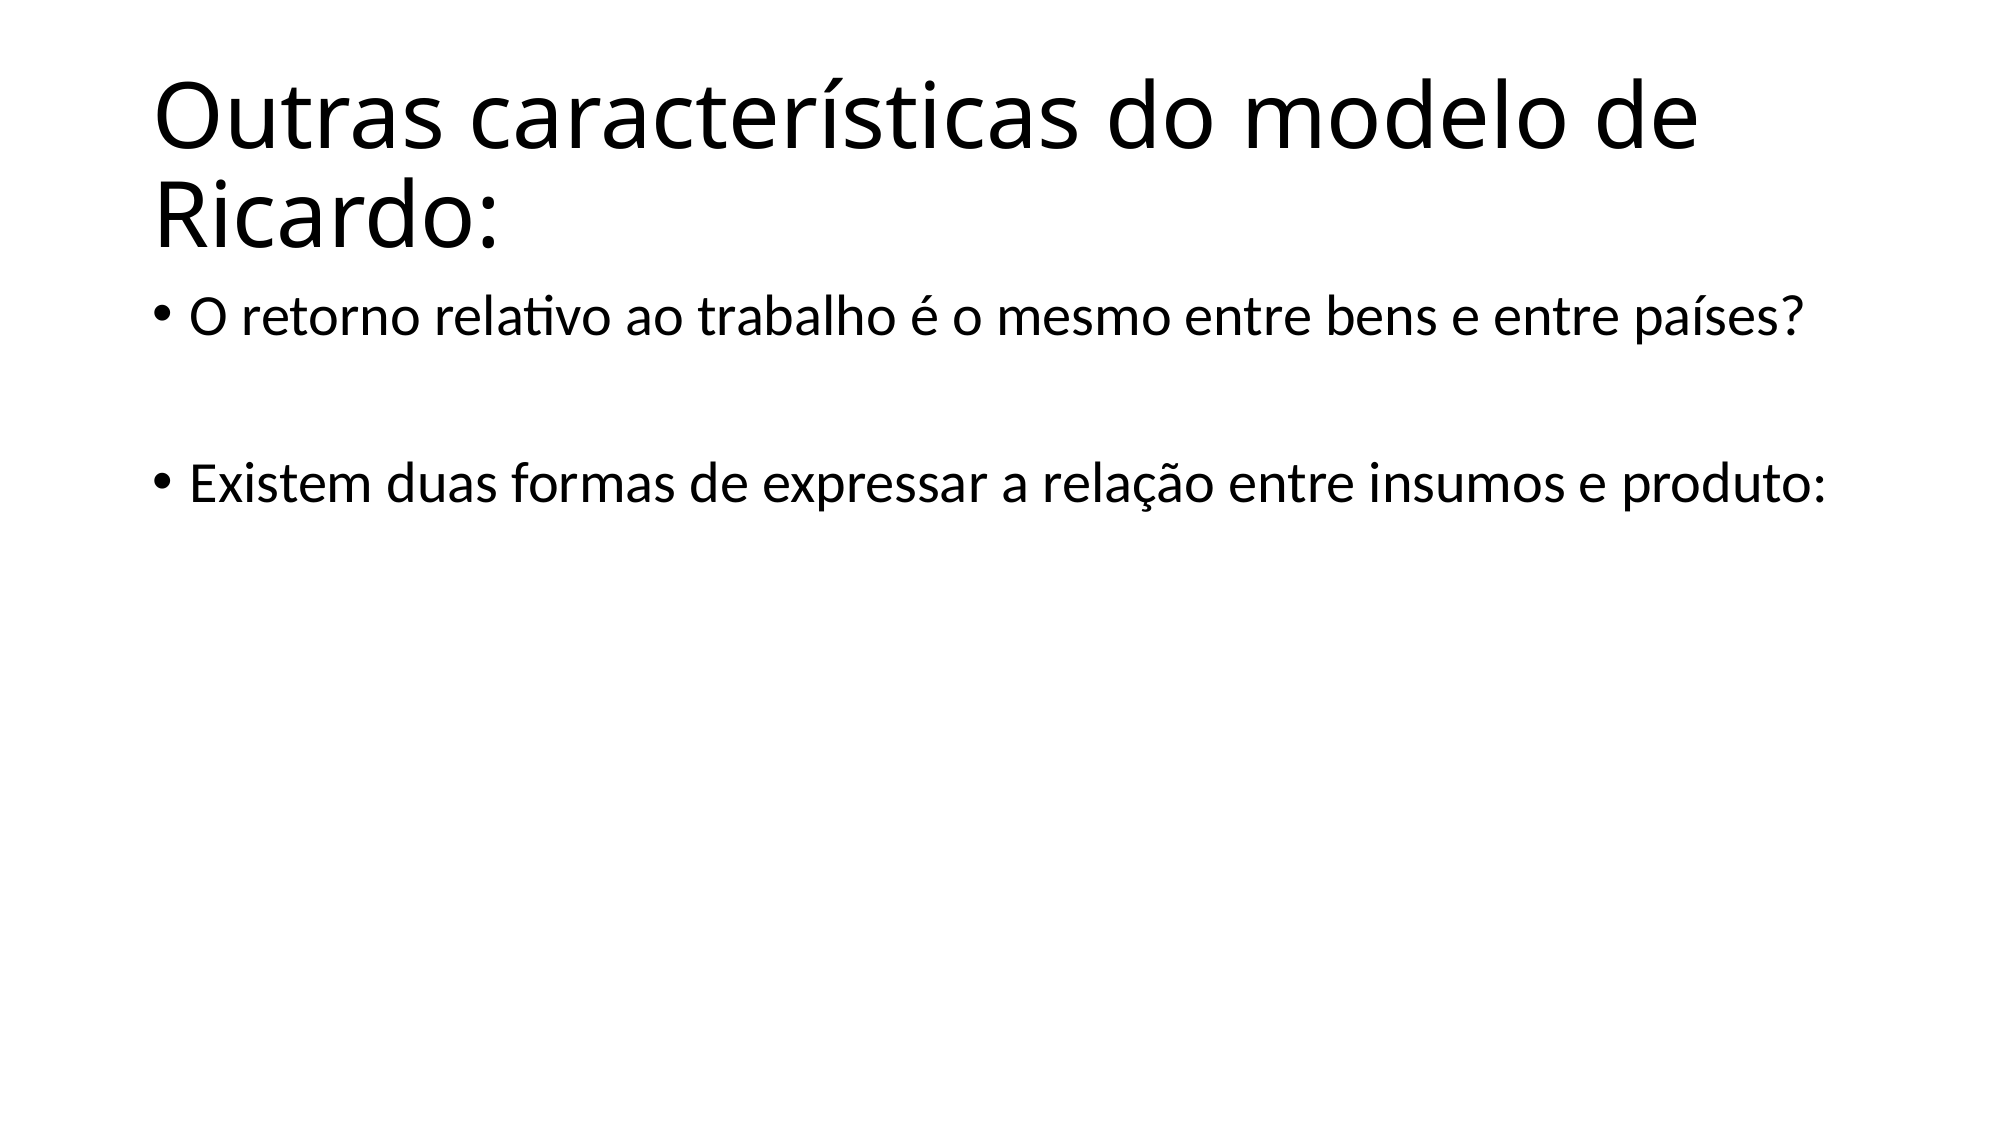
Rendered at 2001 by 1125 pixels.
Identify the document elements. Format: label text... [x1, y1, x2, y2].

list O retorno relativo ao trabalho é o mesmo entre bens e entre países? Existem duas formas de expressar a relação entre insumos e produto: [137, 277, 1863, 1014]
title Outras características do modelo de Ricardo: [137, 59, 1863, 277]
